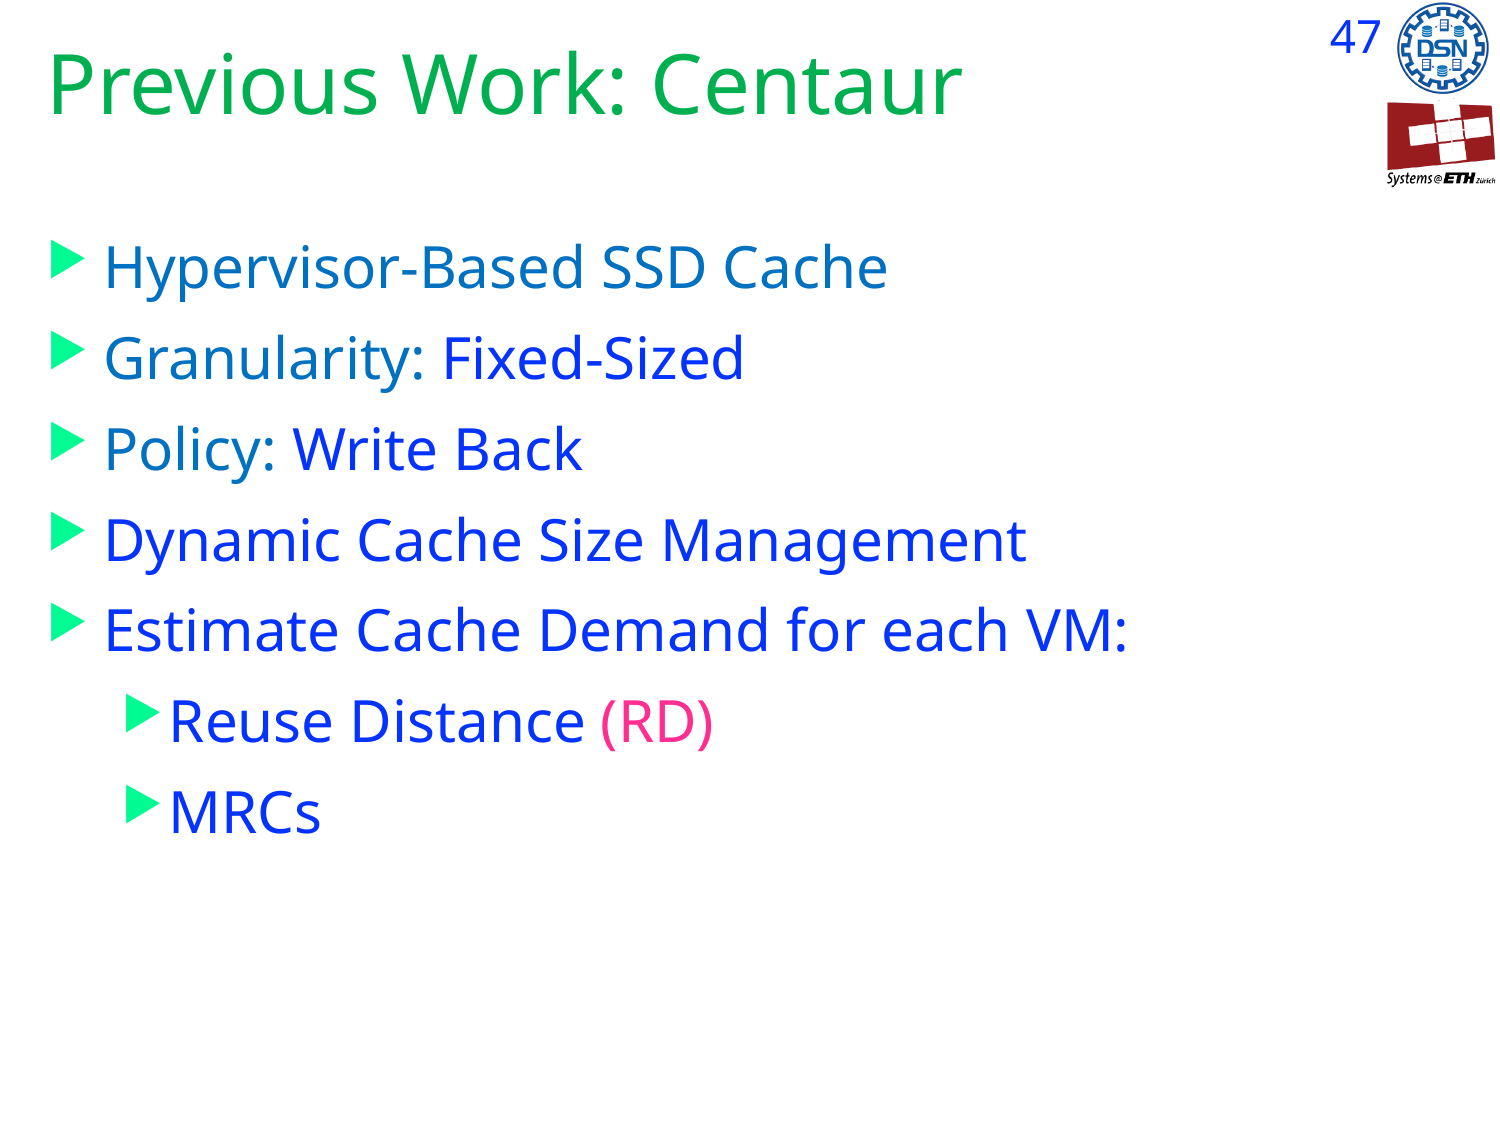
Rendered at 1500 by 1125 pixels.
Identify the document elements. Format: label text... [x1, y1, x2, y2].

picture [1397, 2, 1489, 94]
list Hypervisor-Based SSD Cache Granularity: Fixed-Sized Policy: Write Back Dynamic Cache Size Management Estimate Cache Demand for each VM: Reuse Distance (RD) MRCs [31, 132, 1482, 1088]
picture [1380, 95, 1500, 197]
title Previous Work: Centaur [31, 24, 1274, 132]
